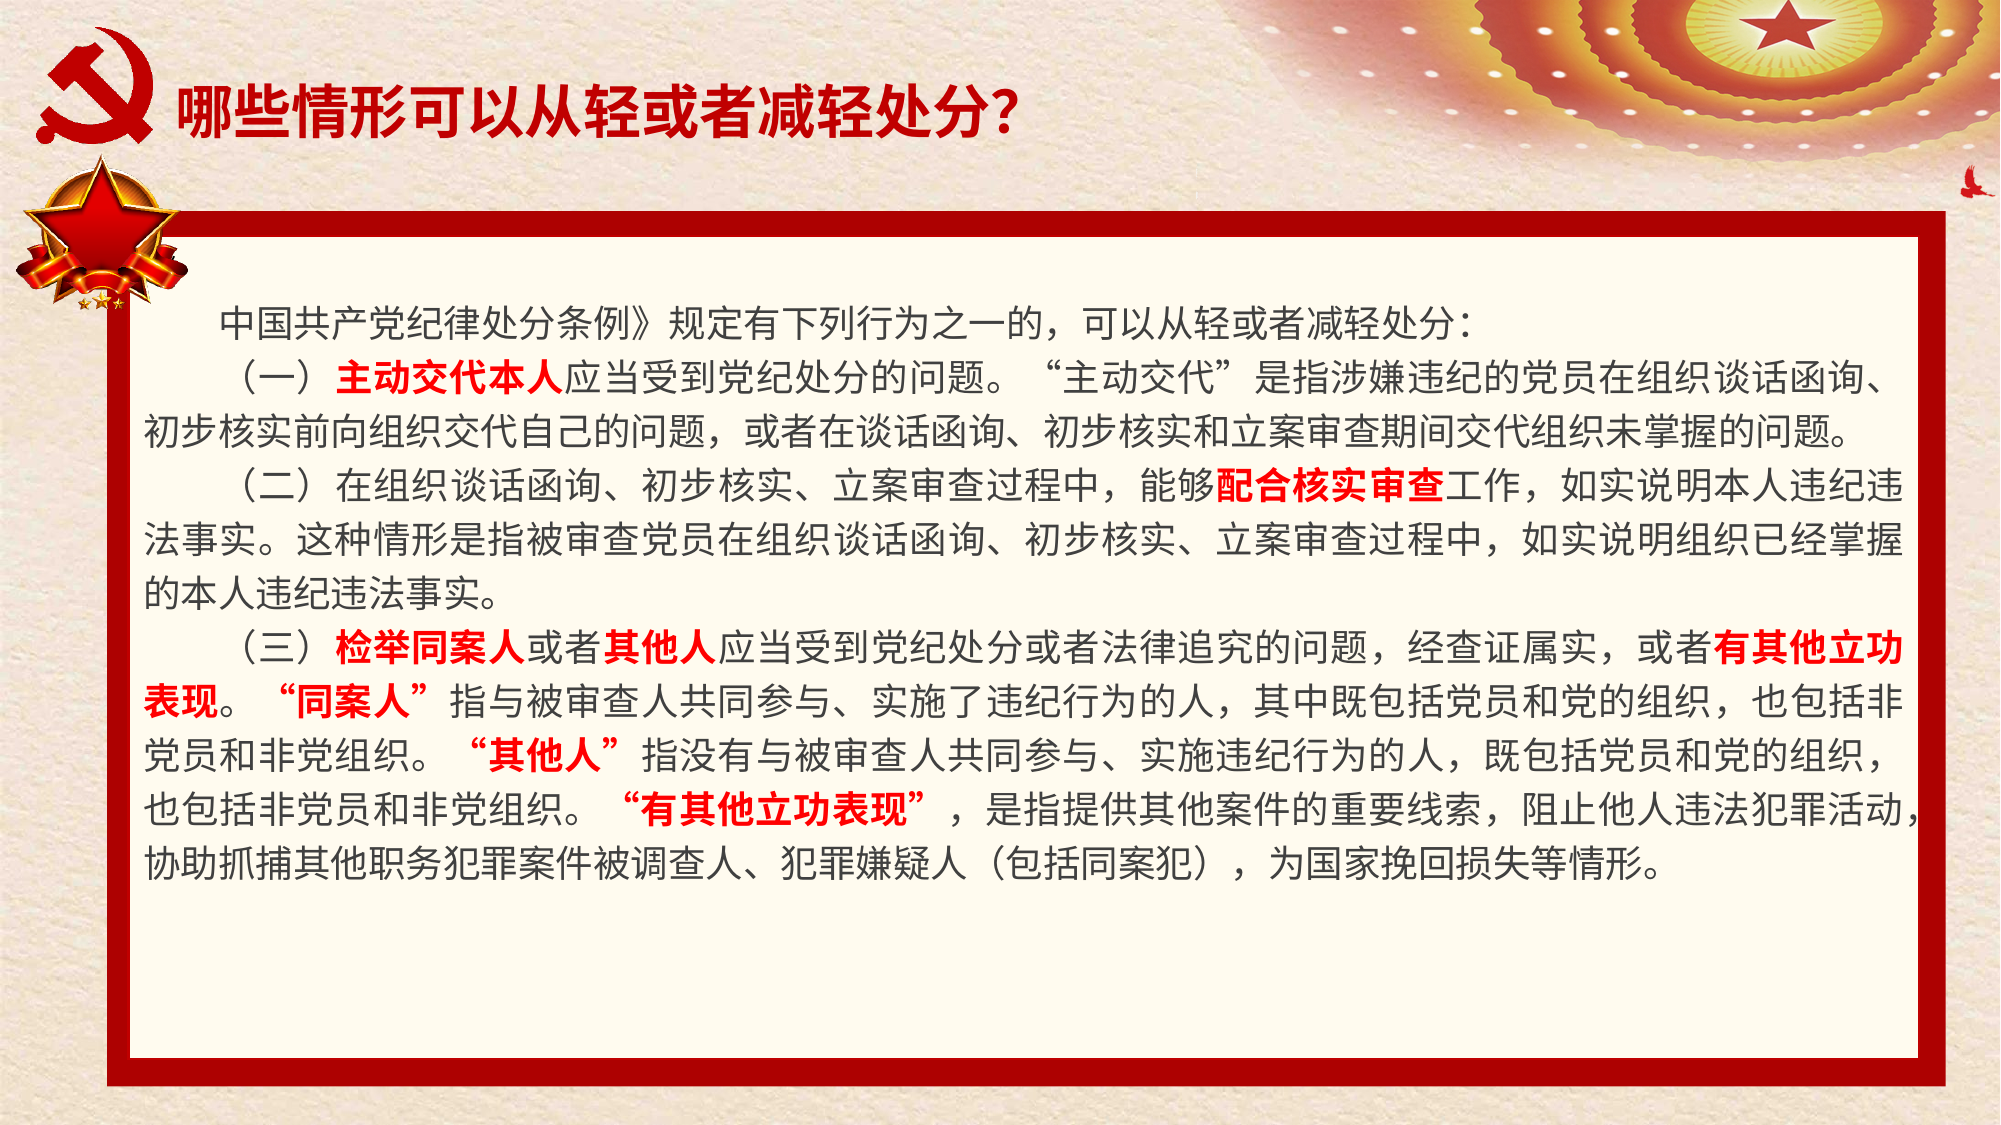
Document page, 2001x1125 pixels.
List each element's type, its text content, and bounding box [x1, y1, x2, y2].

picture [0, 0, 2001, 1125]
text_box 哪些情形可以从轻或者减轻处分？ [160, 67, 1142, 154]
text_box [106, 211, 1946, 1087]
